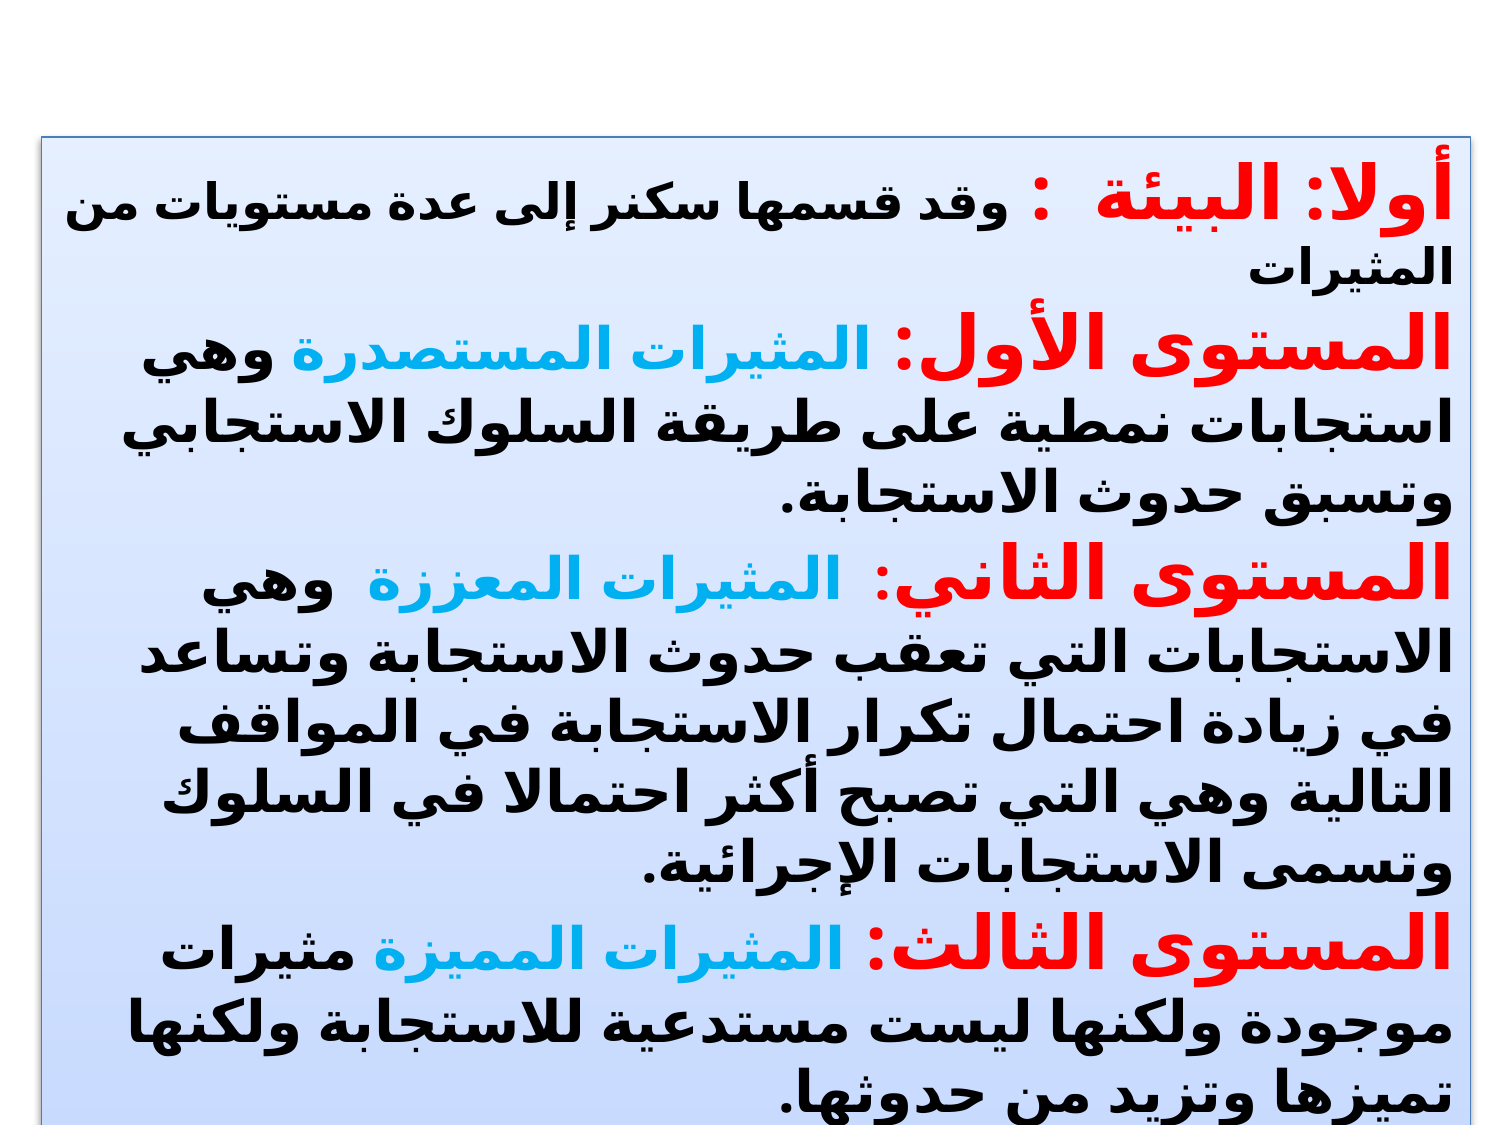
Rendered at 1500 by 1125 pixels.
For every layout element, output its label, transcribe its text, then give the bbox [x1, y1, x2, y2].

text_box أولا: البيئة : وقد قسمها سكنر إلى عدة مستويات من المثيرات المستوى الأول: المثيرات المستصدرة وهي استجابات نمطية على طريقة السلوك الاستجابي وتسبق حدوث الاستجابة. المستوى الثاني: المثيرات المعززة وهي الاستجابات التي تعقب حدوث الاستجابة وتساعد في زيادة احتمال تكرار الاستجابة في المواقف التالية وهي التي تصبح أكثر احتمالا في السلوك وتسمى الاستجابات الإجرائية. المستوى الثالث: المثيرات المميزة مثيرات موجودة ولكنها ليست مستدعية للاستجابة ولكنها تميزها وتزيد من حدوثها. المستوى الرابع: المثيرات المحايدة وهي مثيرات تظهر أثناء الموقف السلوكي للكائن قبله أو أثنائه أو خاله ولا علاقة لها بالموقف ولا تؤثر به لا من قريب ولا من بعيد. [41, 136, 1471, 1125]
